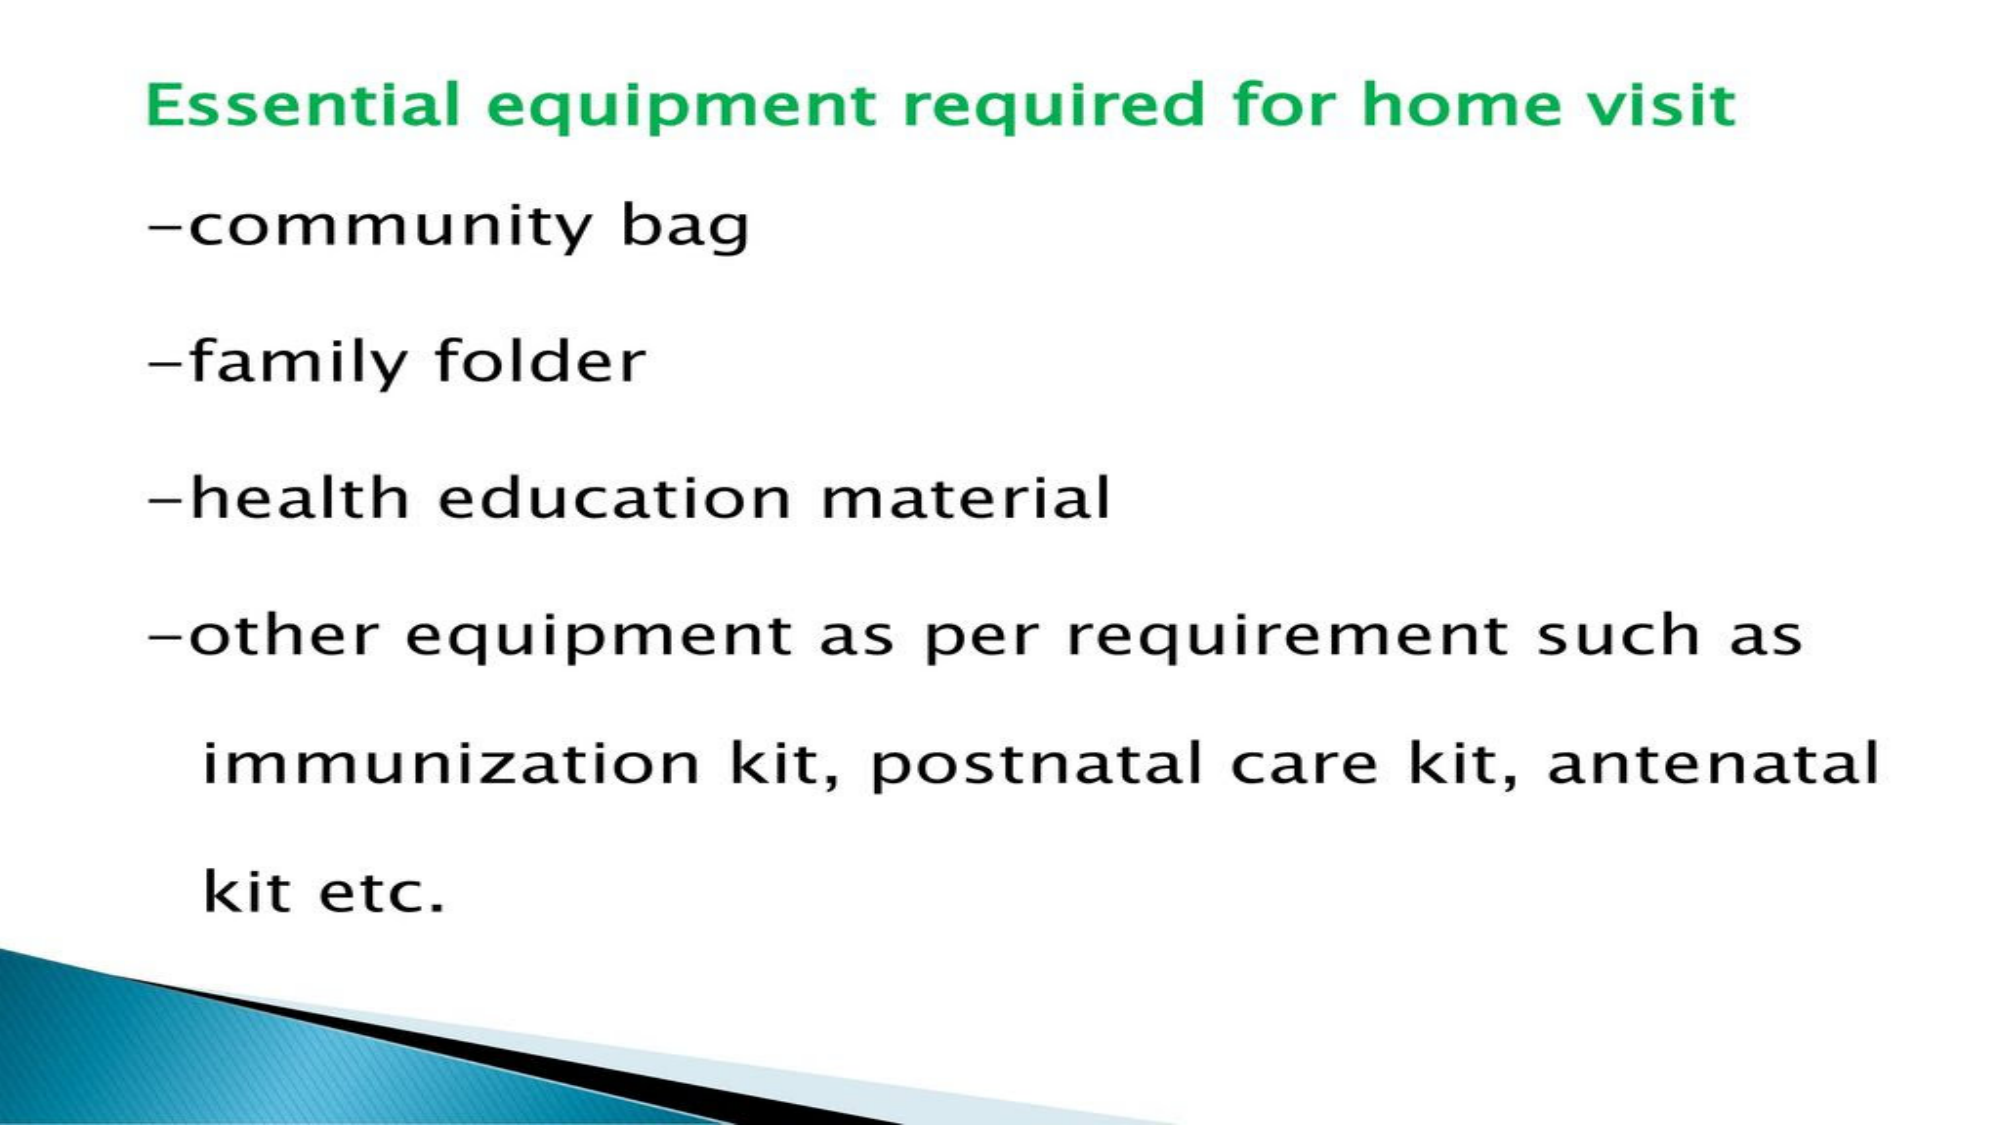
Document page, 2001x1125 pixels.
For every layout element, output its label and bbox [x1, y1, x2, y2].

list [0, 0, 2000, 1125]
